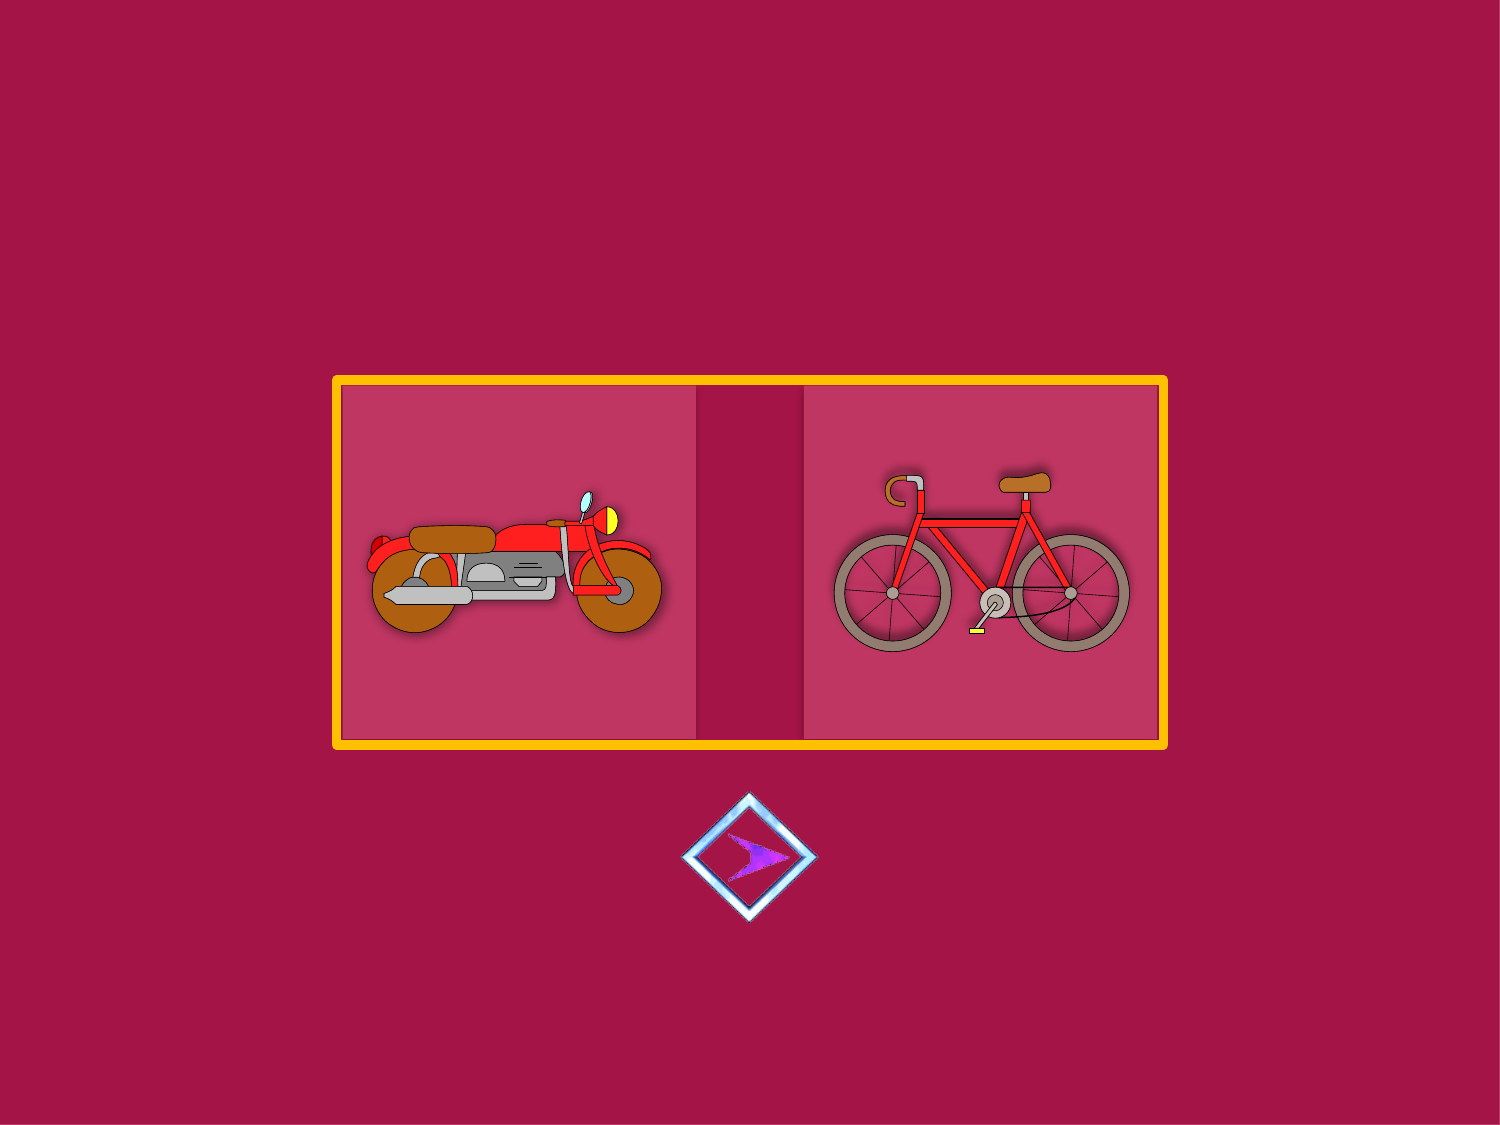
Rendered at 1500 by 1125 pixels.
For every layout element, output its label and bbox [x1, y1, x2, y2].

picture [833, 471, 1131, 653]
picture [366, 490, 664, 635]
text_box [333, 377, 1167, 748]
text_box [0, 0, 1500, 1125]
picture [680, 789, 820, 923]
